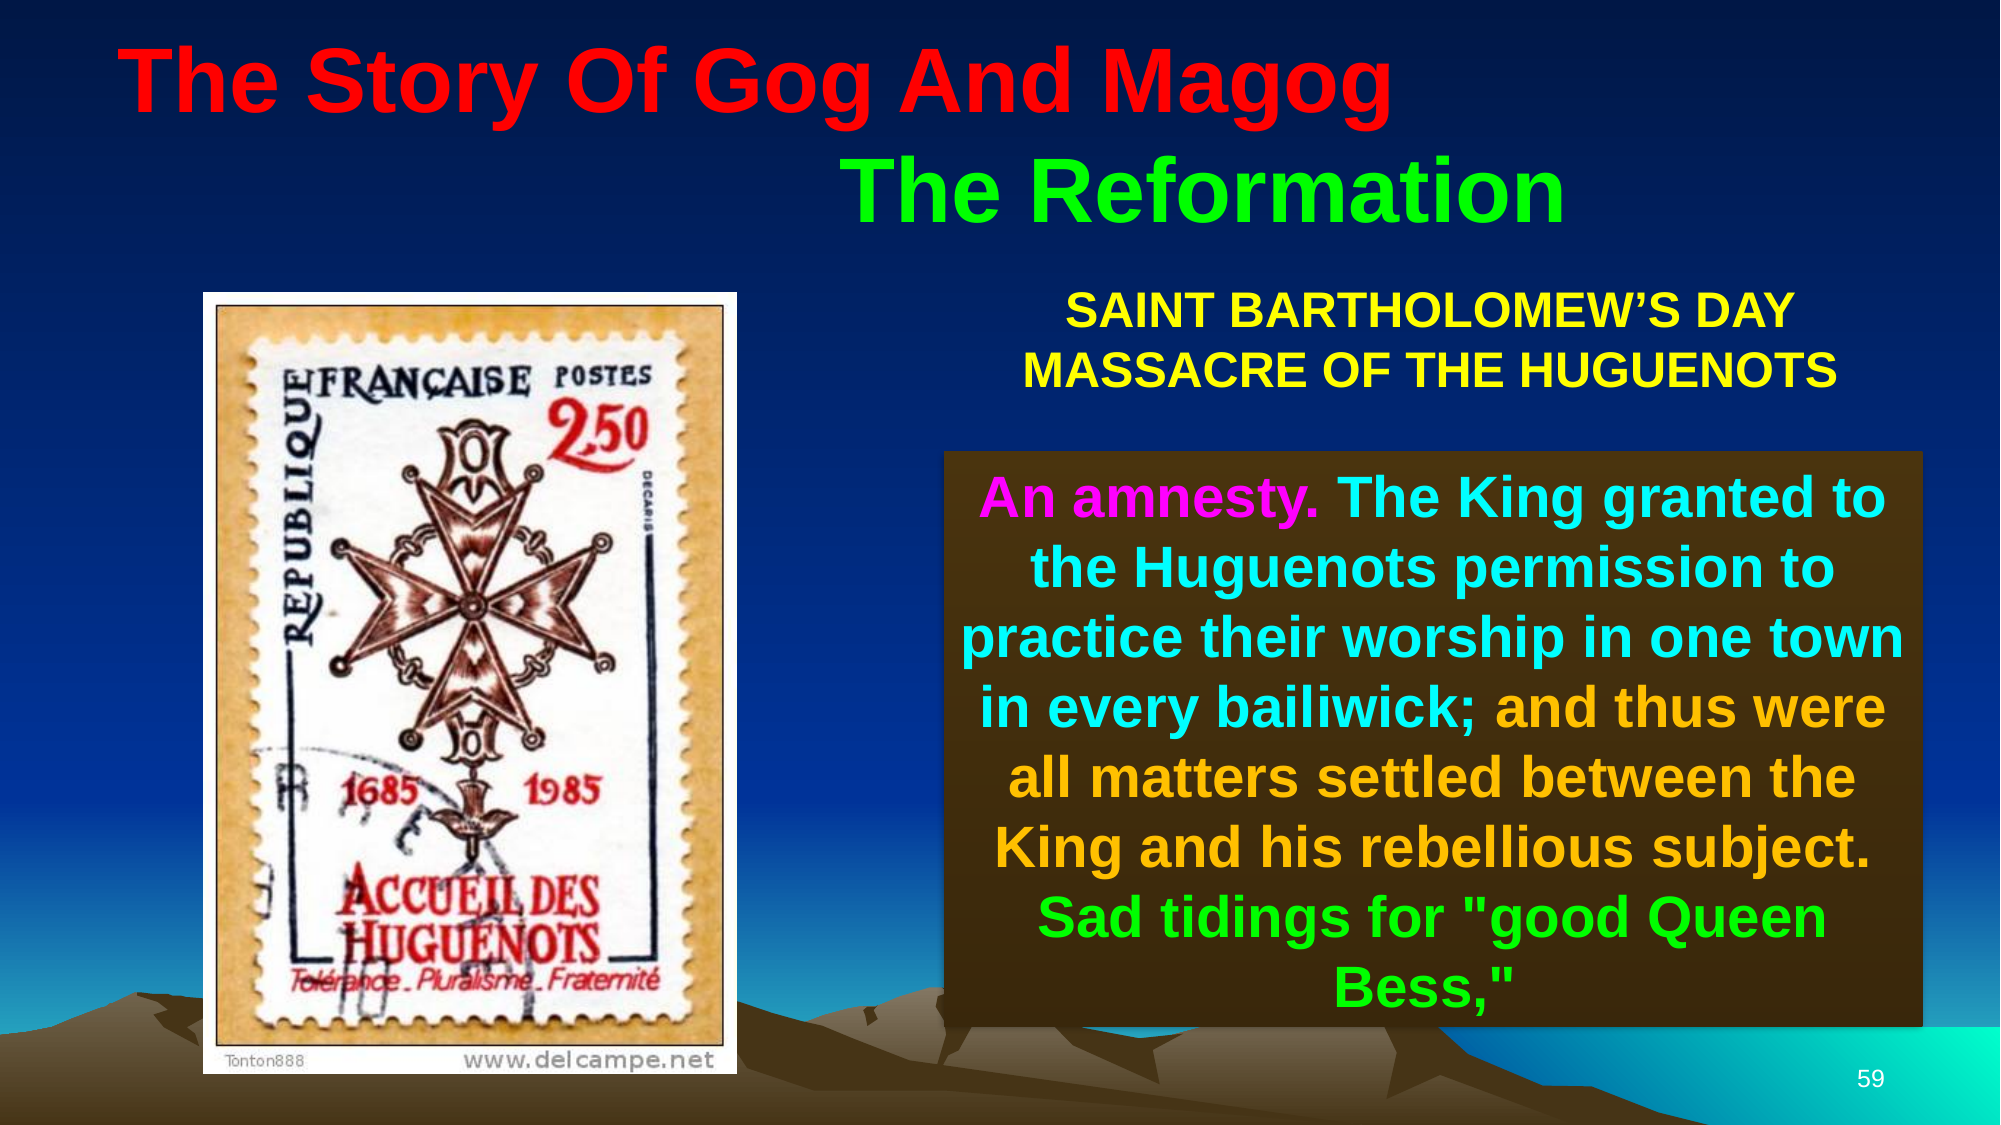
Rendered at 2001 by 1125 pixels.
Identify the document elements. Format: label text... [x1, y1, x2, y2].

text_box SAINT BARTHOLOMEW’S DAY MASSACRE OF THE HUGUENOTS [938, 270, 1923, 405]
slide_number 59 [1433, 1034, 1901, 1101]
text_box An amnesty. The King granted to the Huguenots permission to practice their worship in one town in every bailiwick; and thus were all matters settled between the King and his rebellious subject. Sad tidings for "good Queen Bess," [944, 451, 1923, 1027]
title The Story Of Gog And Magog The Reformation [99, 37, 1901, 226]
picture [203, 292, 737, 1075]
